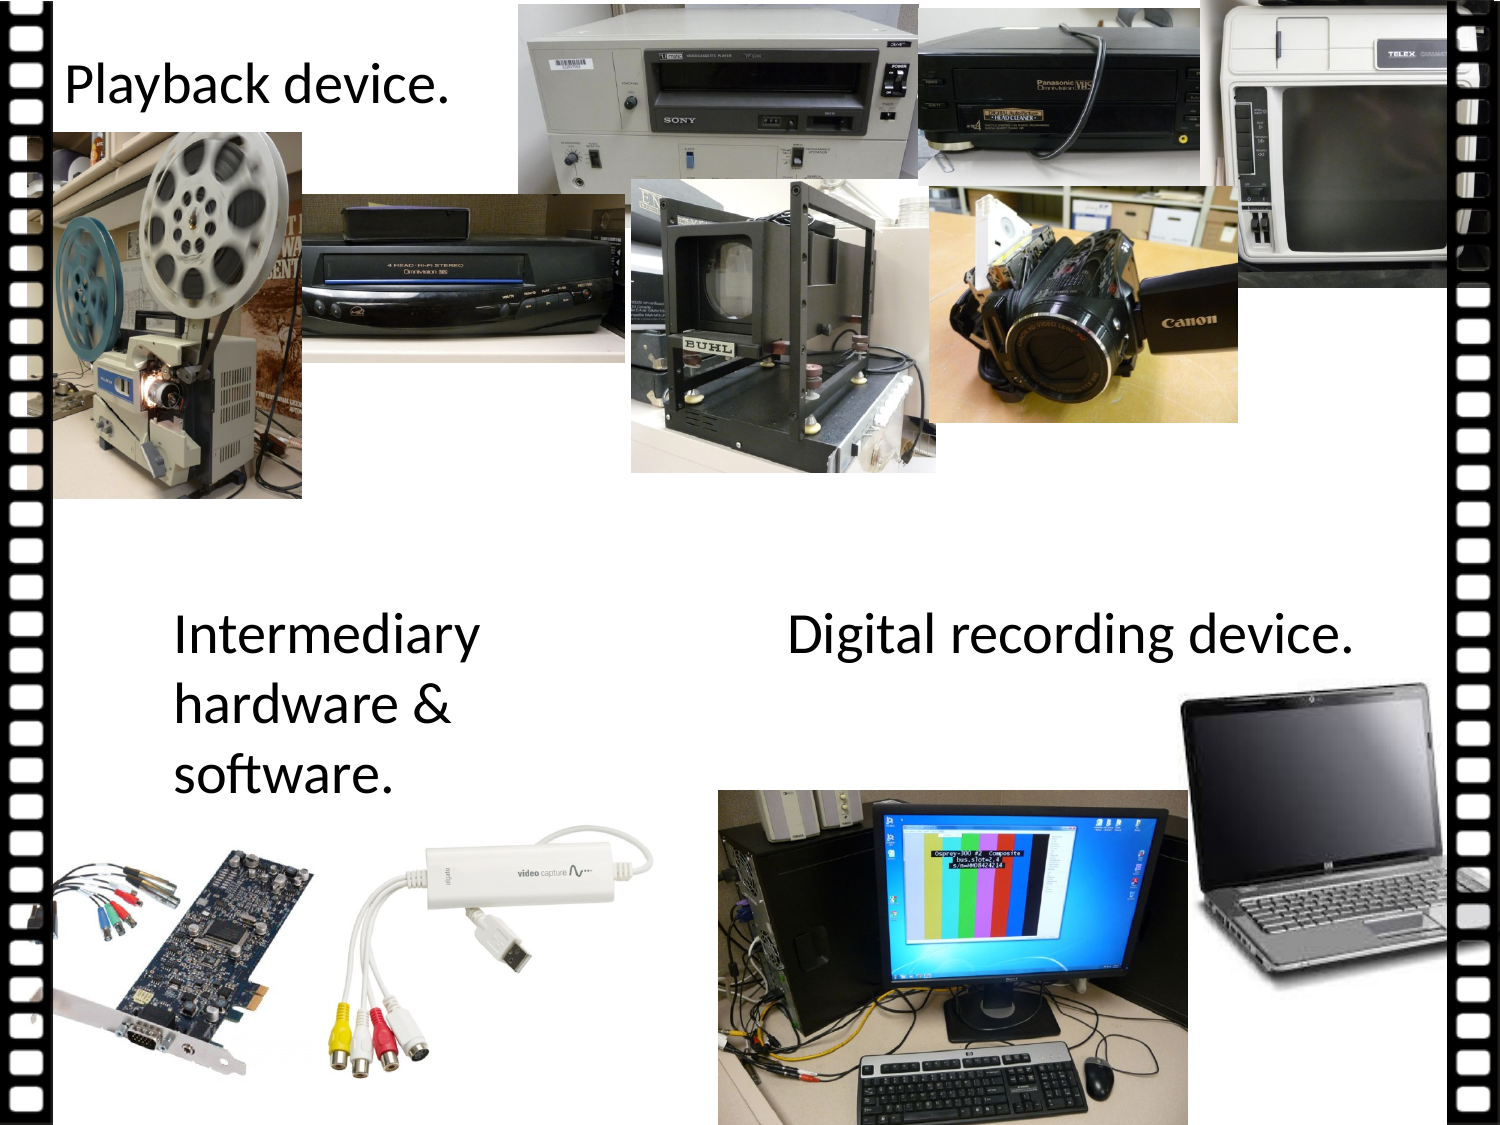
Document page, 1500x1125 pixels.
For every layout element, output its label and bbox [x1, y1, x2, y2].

text_box [0, 0, 1500, 1125]
